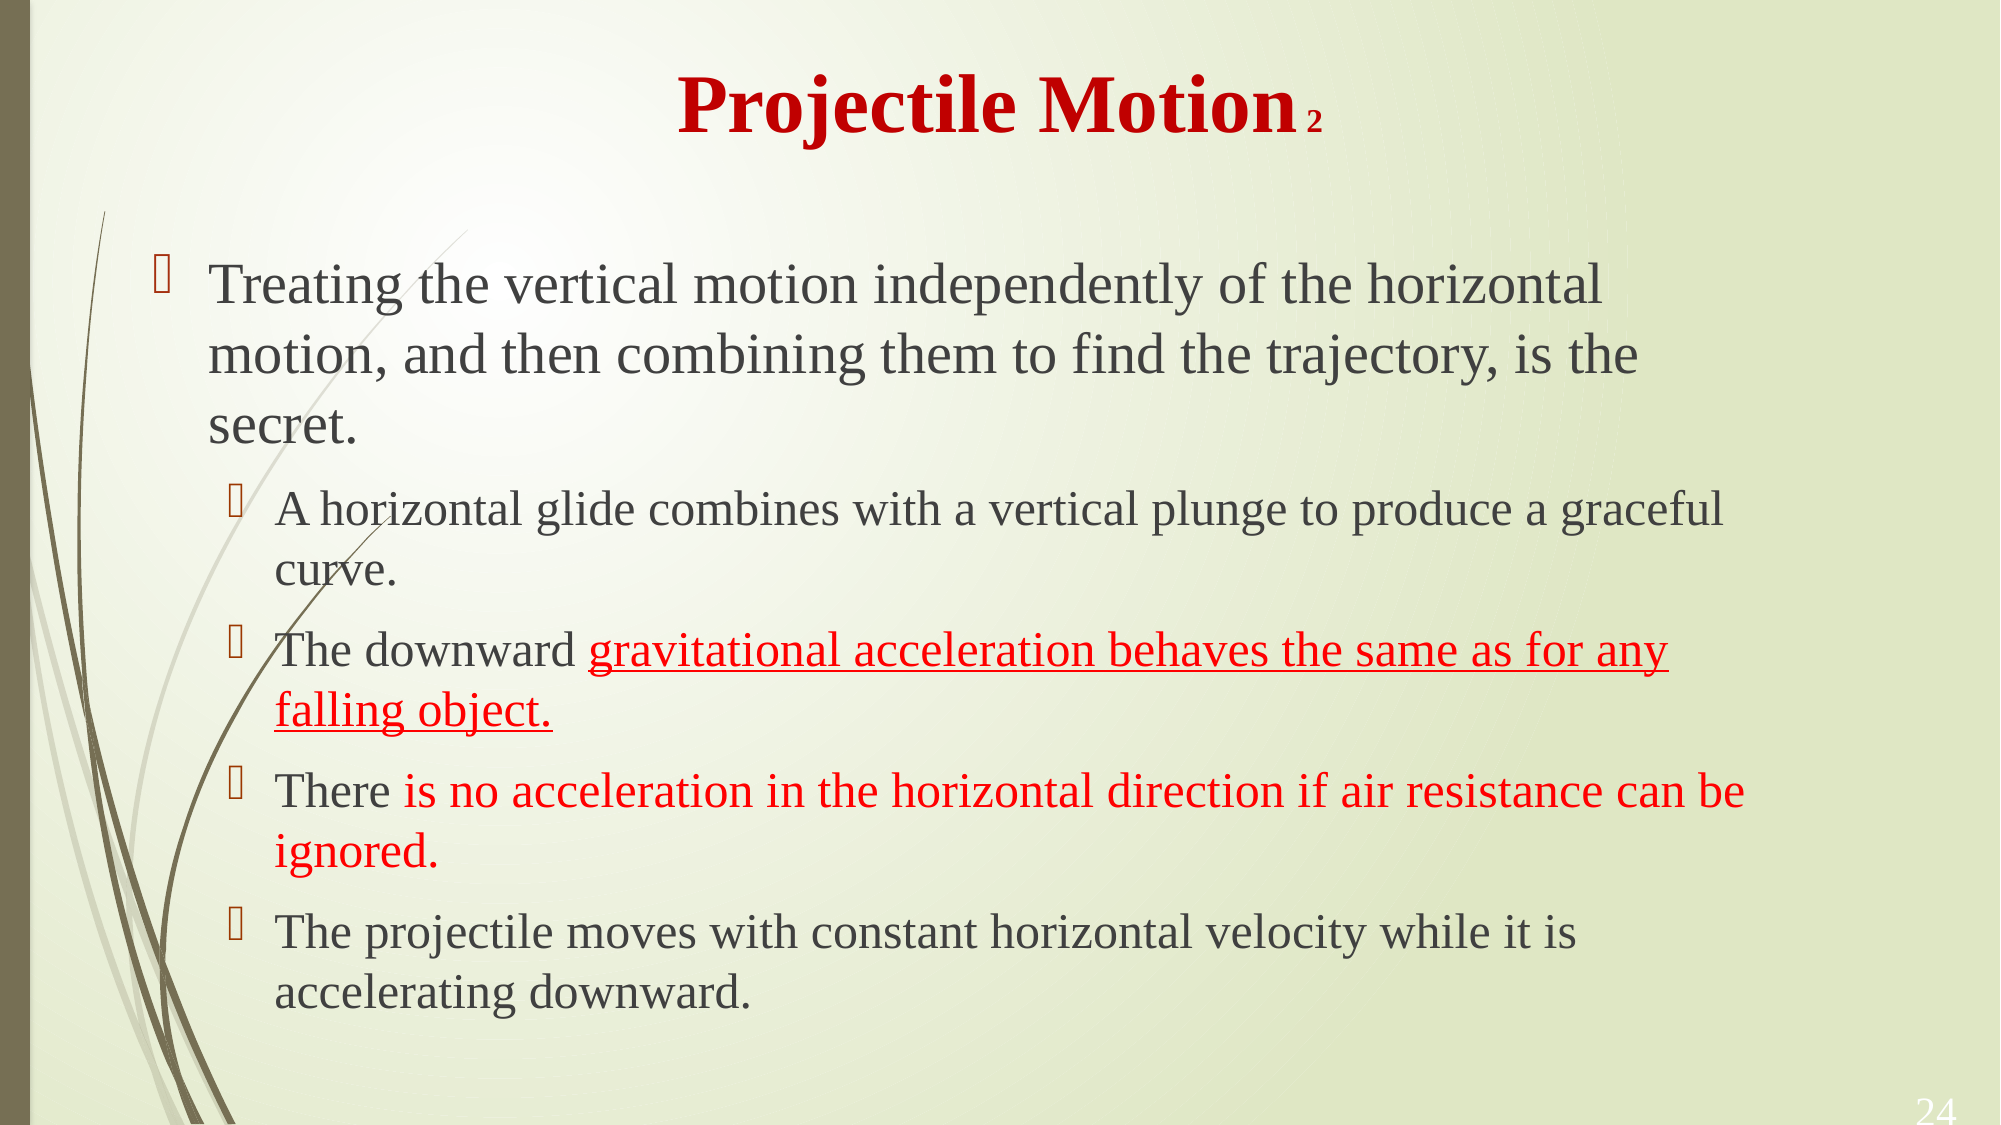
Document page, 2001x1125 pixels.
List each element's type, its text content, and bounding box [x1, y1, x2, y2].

slide_number 24 [1886, 1096, 1965, 1123]
title Projectile Motion 2 [74, 32, 1926, 166]
list Treating the vertical motion independently of the horizontal motion, and then combining them to find the trajectory, is the secret. A horizontal glide combines with a vertical plunge to produce a graceful curve. The downward gravitational acceleration behaves the same as for any falling object. There is no acceleration in the horizontal direction if air resistance can be ignored. The projectile moves with constant horizontal velocity while it is accelerating downward. [137, 237, 1788, 1075]
